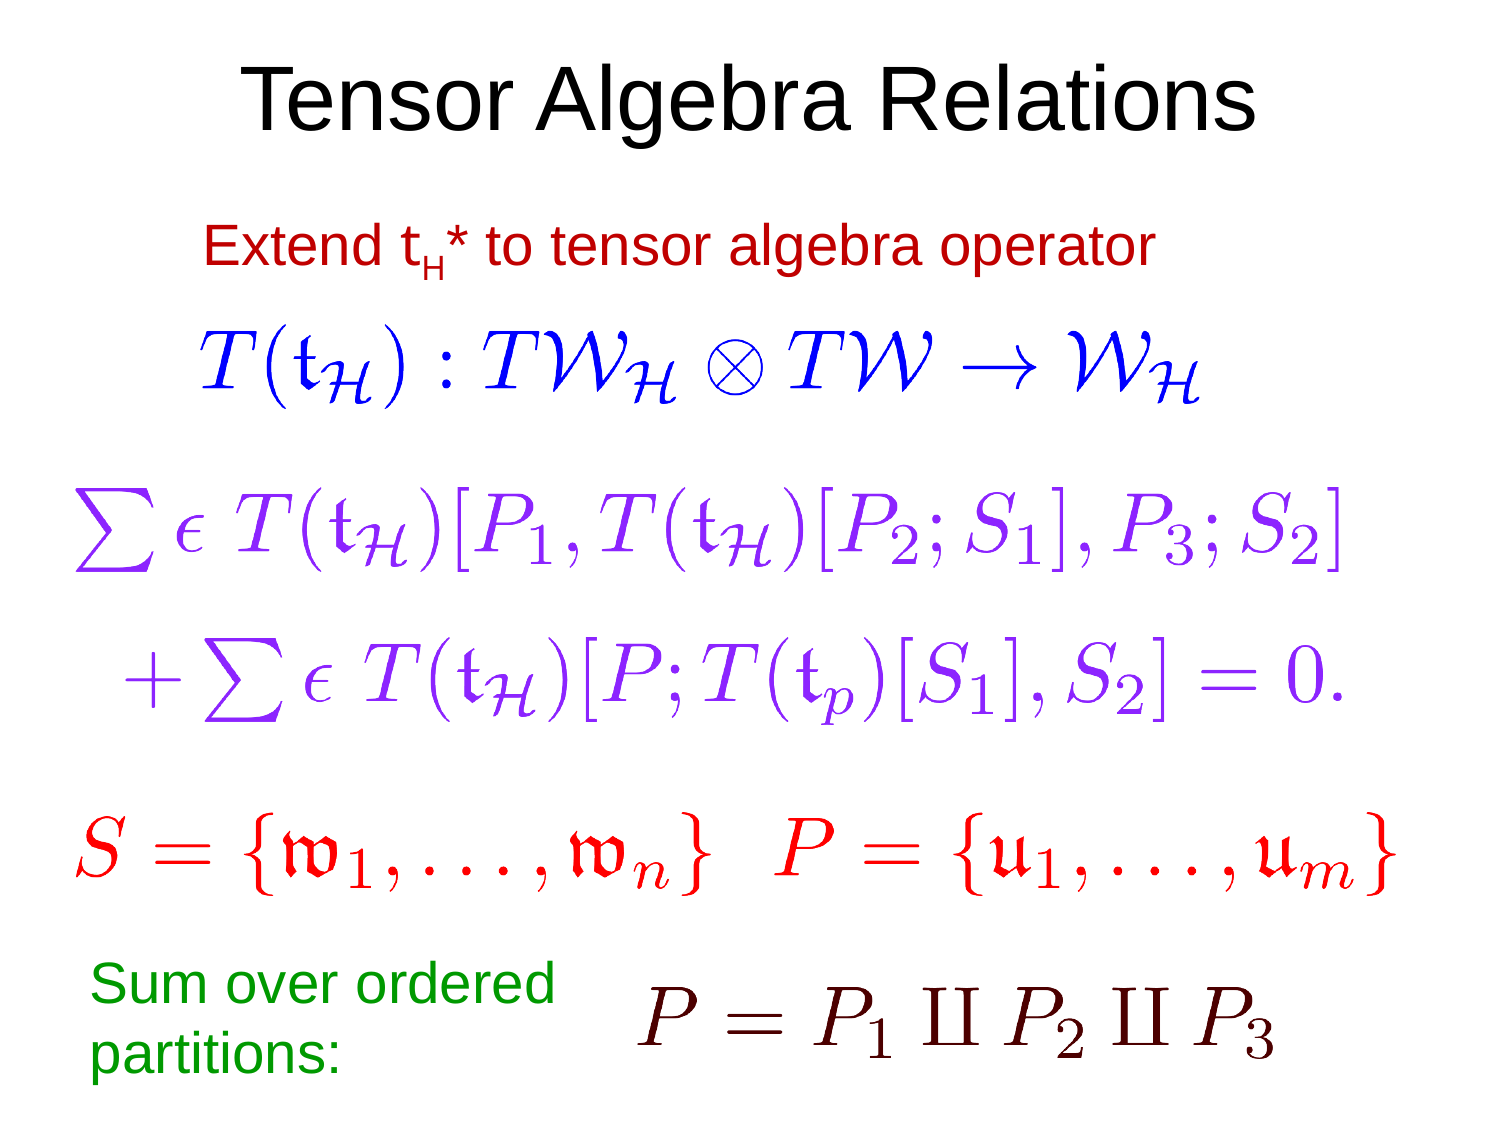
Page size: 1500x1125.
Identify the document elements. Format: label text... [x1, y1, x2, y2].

picture [199, 324, 1200, 409]
text_box Sum over ordered partitions: [75, 937, 713, 1093]
picture [124, 637, 1343, 725]
picture [74, 812, 711, 896]
title Tensor Algebra Relations [74, 0, 1426, 188]
text_box Extend tH* to tensor algebra operator [187, 200, 1400, 295]
picture [74, 487, 1339, 572]
picture [774, 812, 1396, 896]
picture [637, 987, 1273, 1059]
